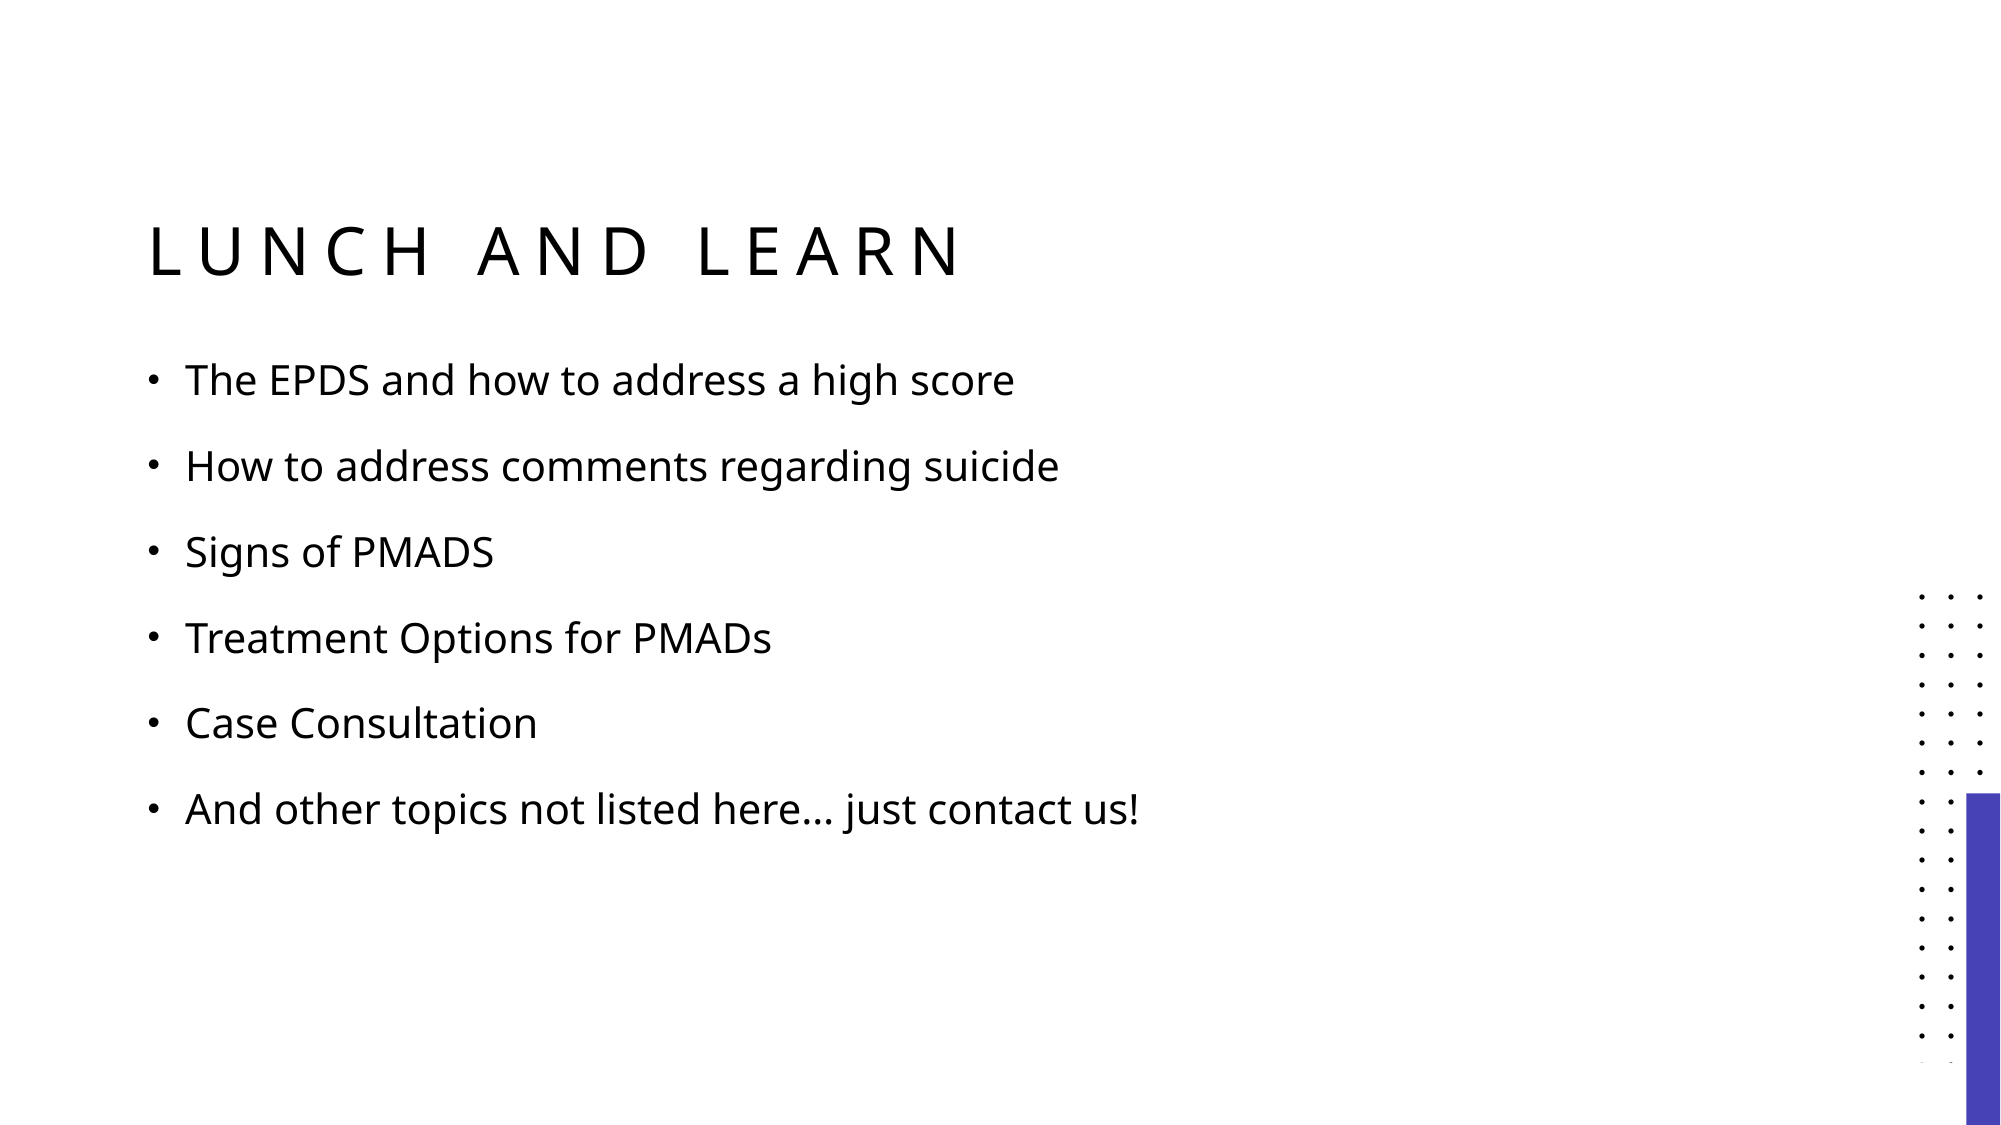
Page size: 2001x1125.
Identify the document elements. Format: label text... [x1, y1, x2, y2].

list The EPDS and how to address a high score How to address comments regarding suicide Signs of PMADS Treatment Options for PMADs Case Consultation And other topics not listed here… just contact us! [132, 331, 1832, 1007]
title Lunch and learn [132, 59, 1832, 296]
picture [1907, 582, 1994, 1064]
